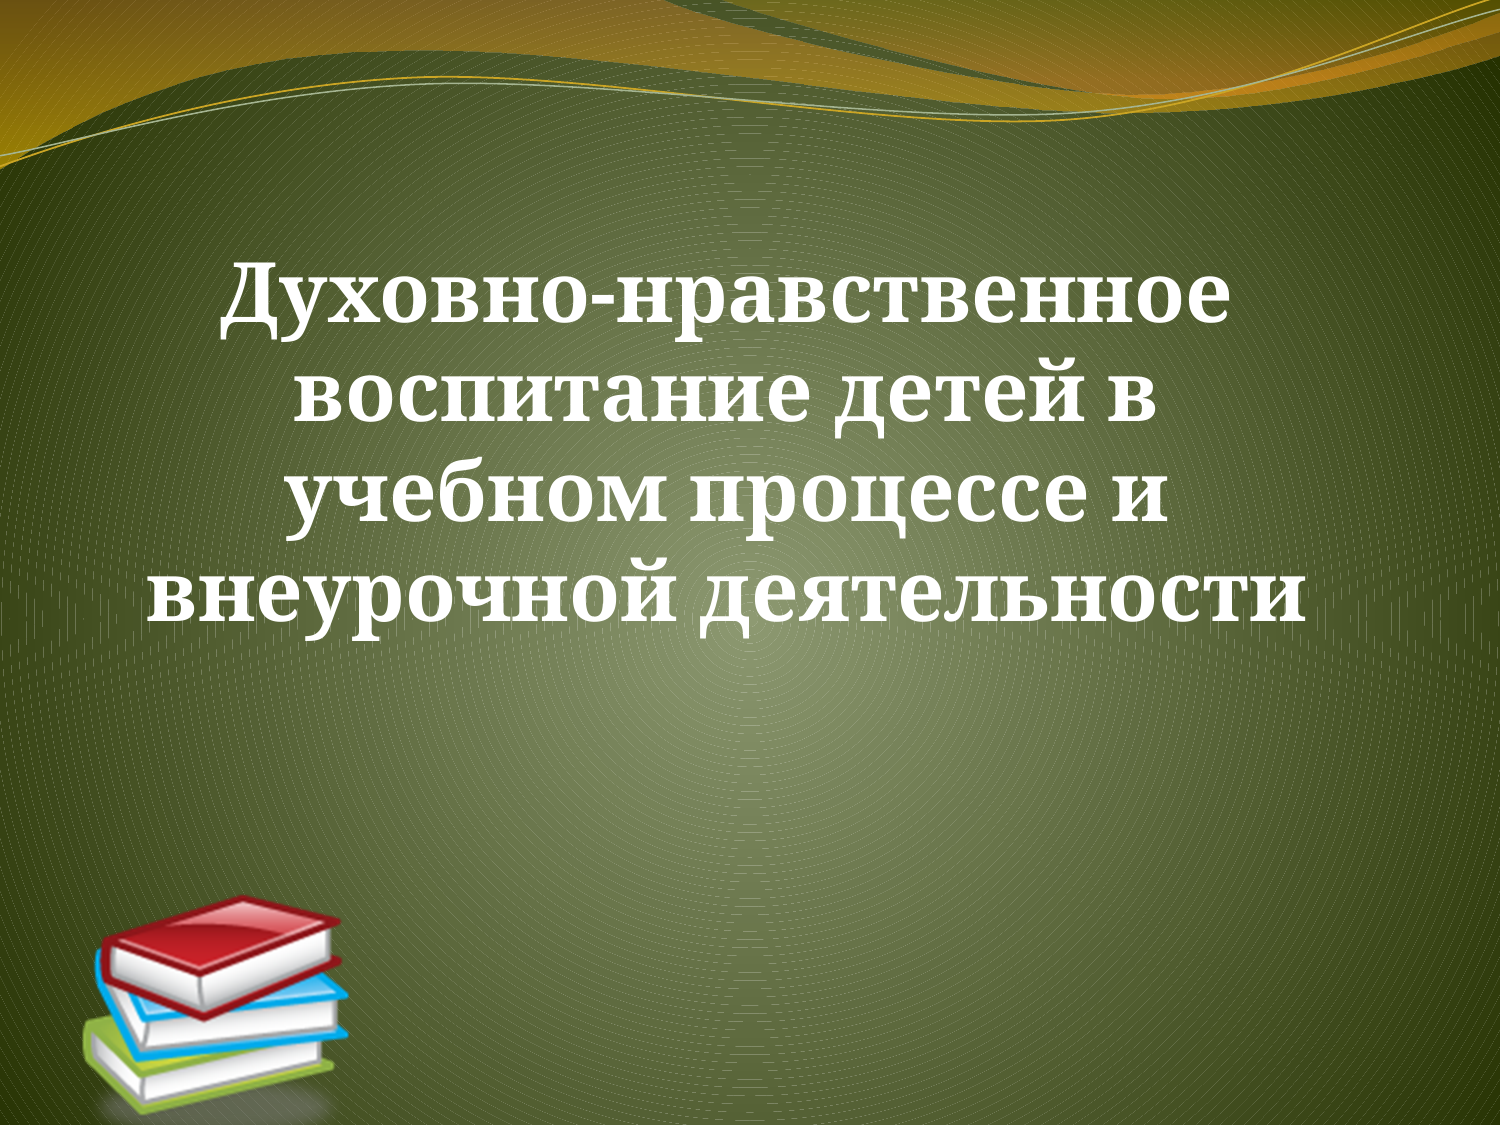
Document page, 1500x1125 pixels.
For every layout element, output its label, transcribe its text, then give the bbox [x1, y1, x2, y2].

subtitle Духовно-нравственное воспитание детей в учебном процессе и внеурочной деятельности [135, 231, 1329, 841]
picture [64, 845, 366, 1125]
